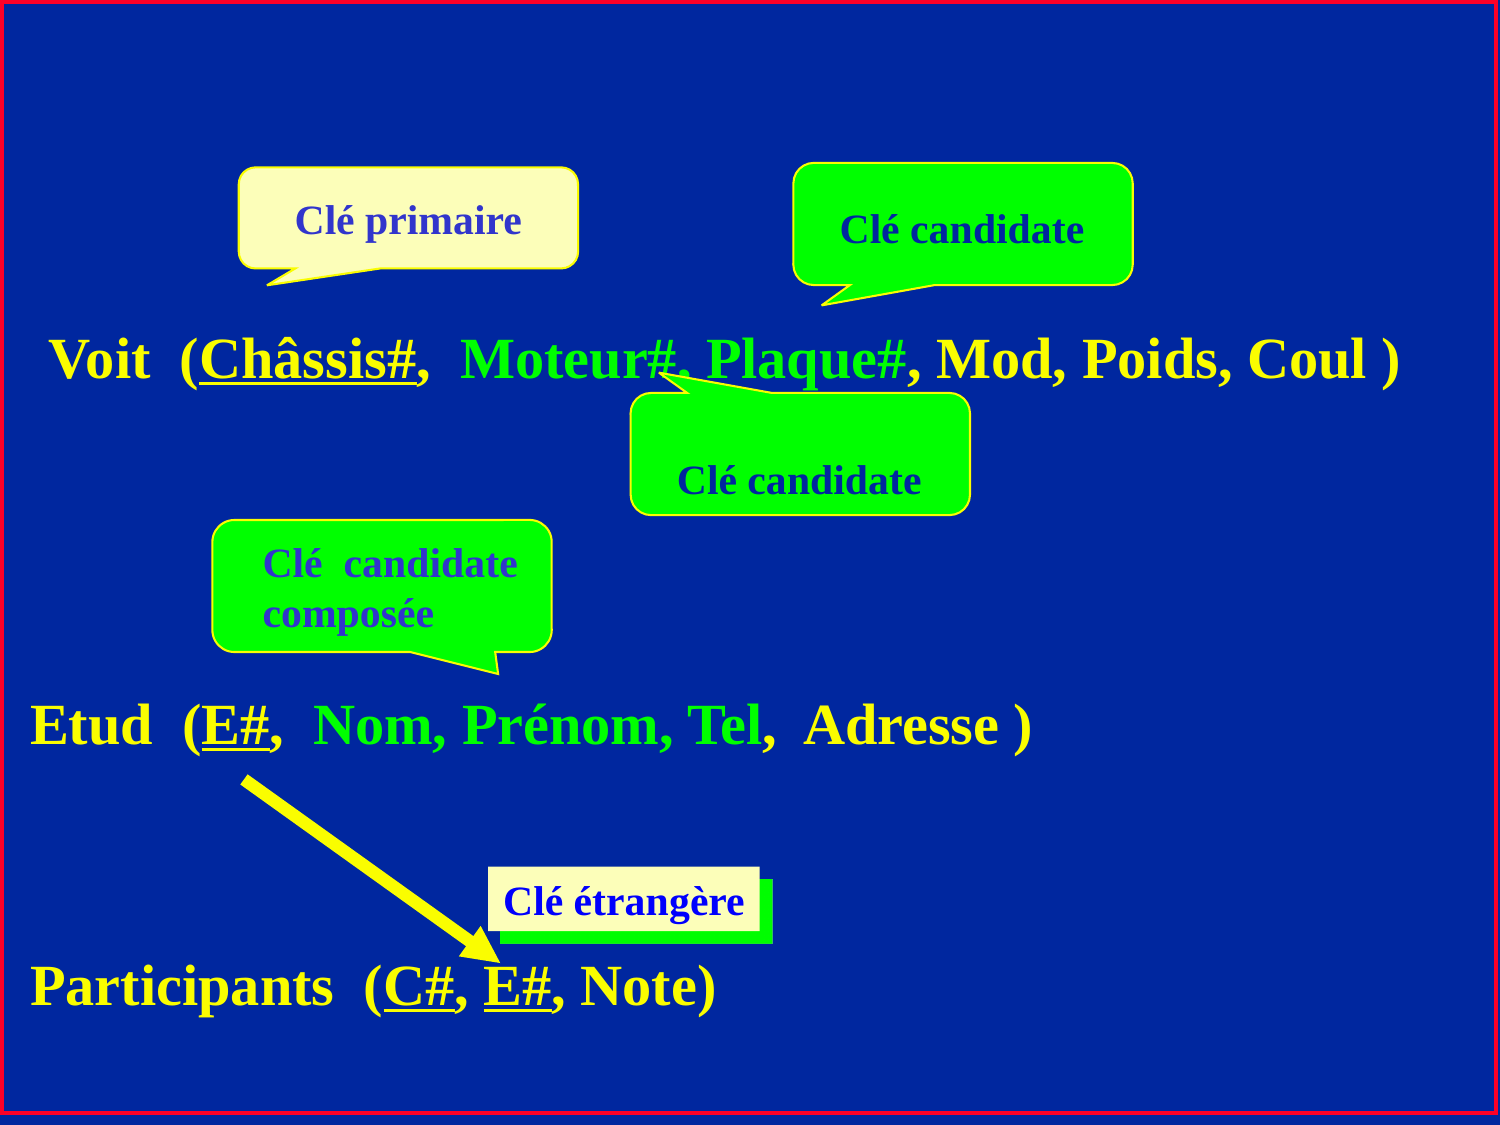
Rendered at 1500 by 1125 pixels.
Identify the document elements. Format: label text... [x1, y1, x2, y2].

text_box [212, 519, 552, 679]
text_box Clé primaire [238, 167, 579, 286]
text_box [243, 779, 501, 964]
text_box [793, 162, 1133, 310]
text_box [630, 392, 971, 540]
text_box Clé étrangère [488, 866, 760, 932]
text_box Etud (E#, Nom, Prénom, Tel, Adresse ) Participants (C#, E#, Note) [15, 678, 1469, 865]
list Voit (Châssis#, Moteur#, Plaque#, Mod, Poids, Coul ) [33, 311, 1489, 425]
